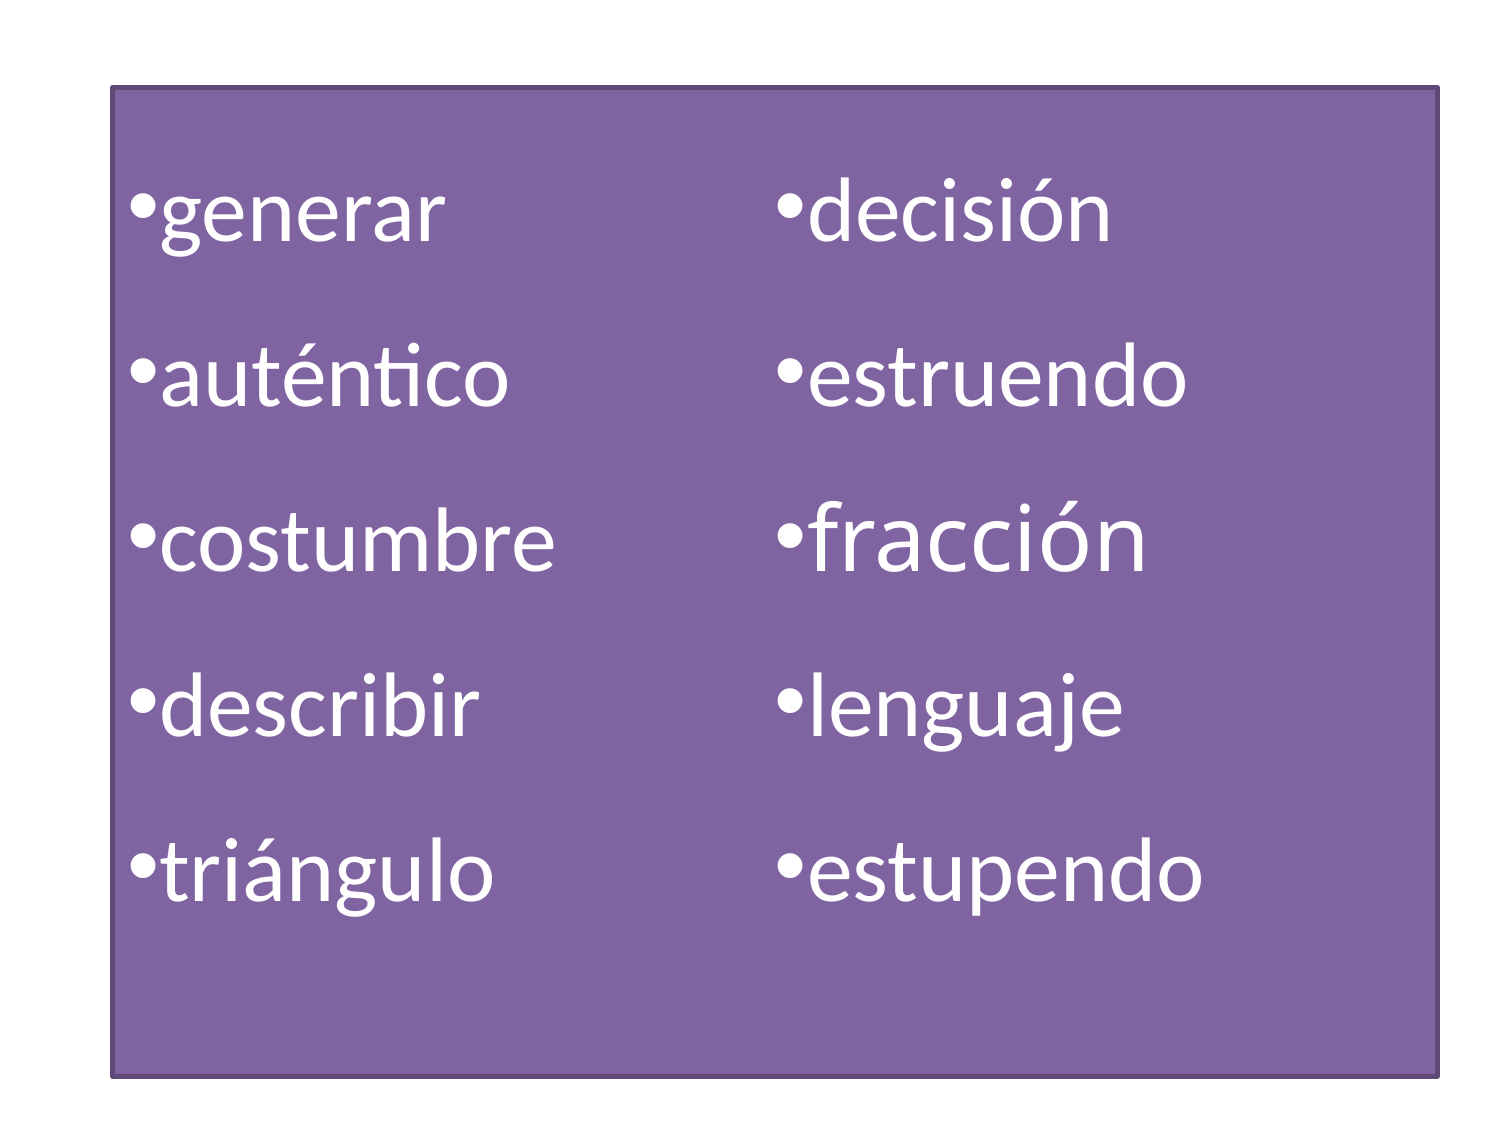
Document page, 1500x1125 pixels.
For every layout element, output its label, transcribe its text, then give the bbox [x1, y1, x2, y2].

text_box generar auténtico costumbre describir triángulo decisión estruendo fracción lenguaje estupendo [110, 85, 1440, 1079]
